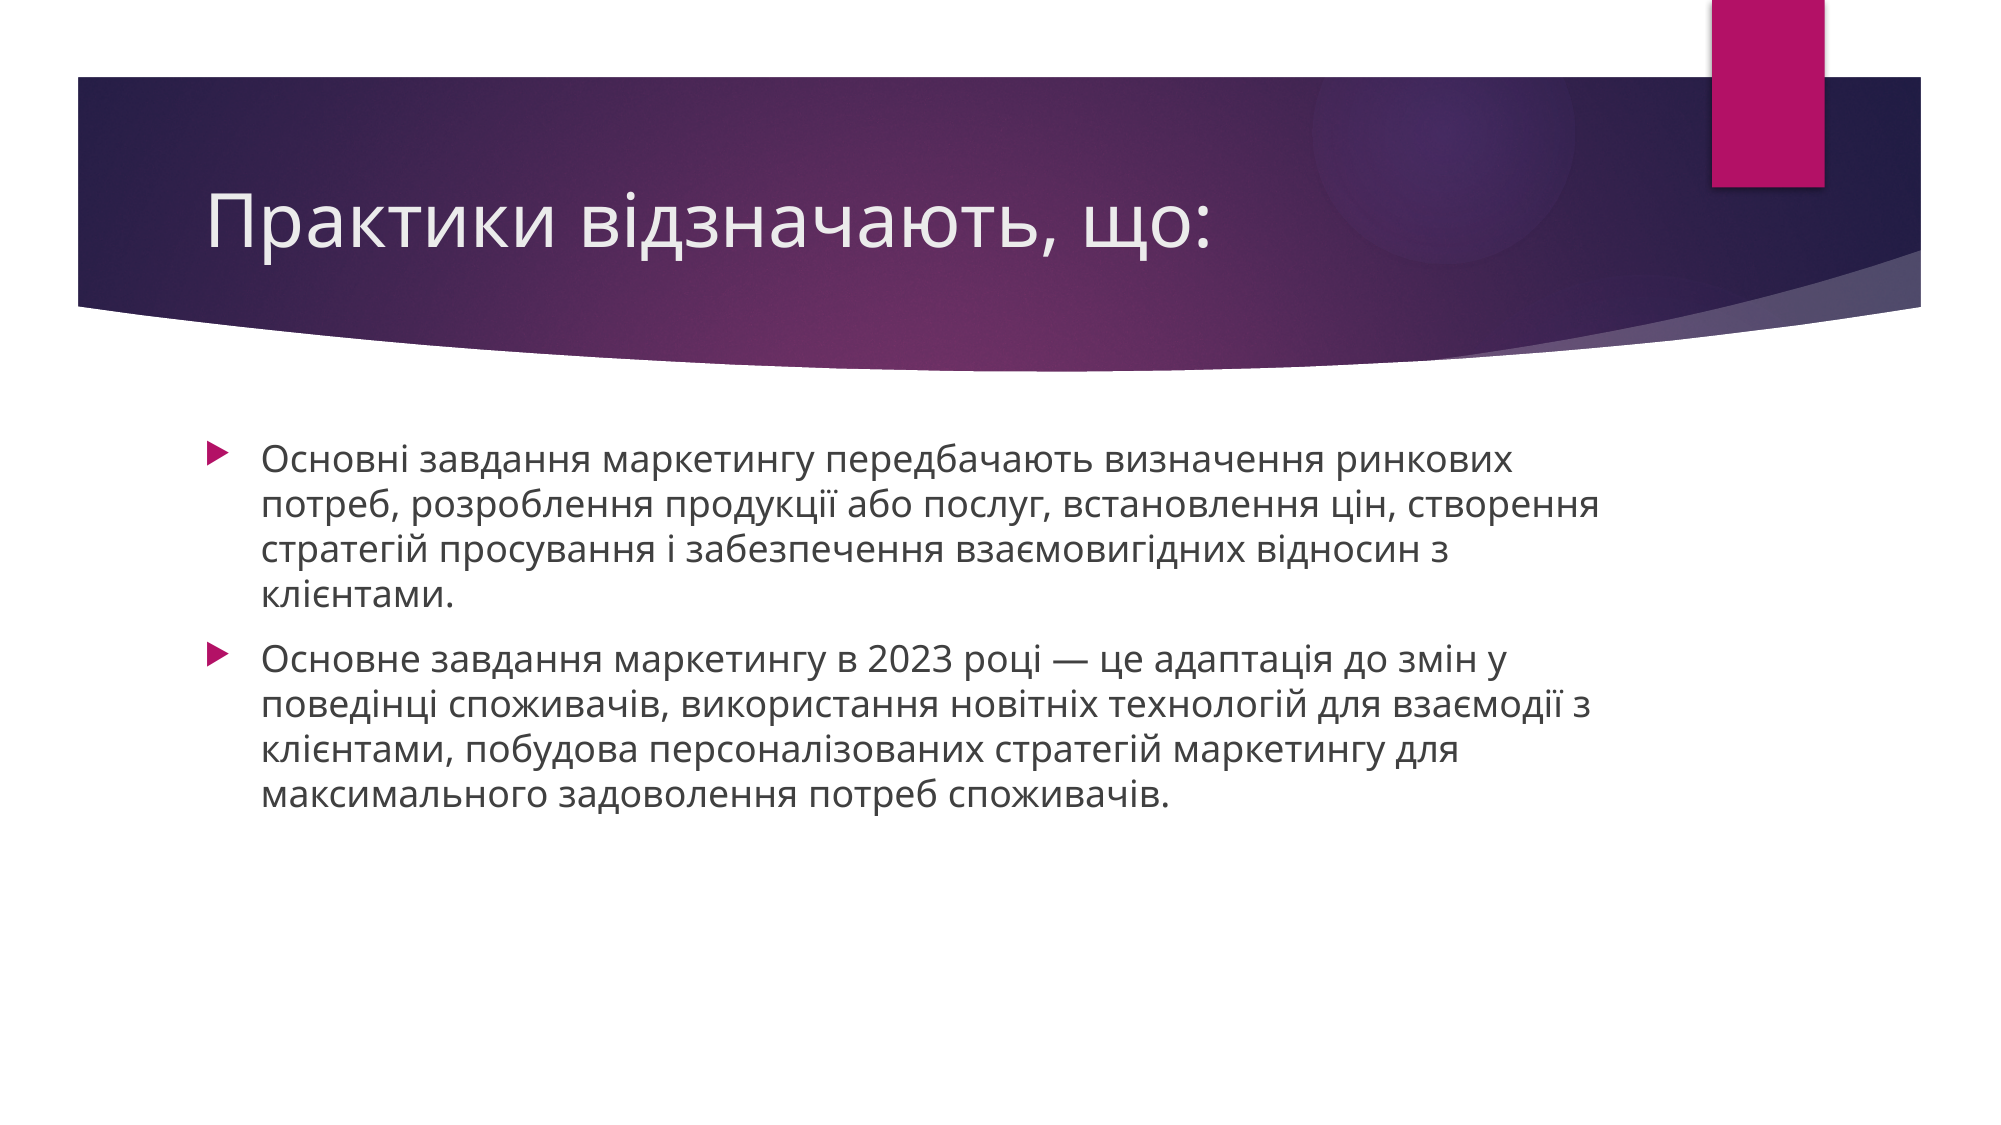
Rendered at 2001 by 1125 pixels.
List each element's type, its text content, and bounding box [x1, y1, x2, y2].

title Практики відзначають, що: [189, 159, 1627, 276]
list Основні завдання маркетингу передбачають визначення ринкових потреб, розроблення продукції або послуг, встановлення цін, створення стратегій просування і забезпечення взаємовигідних відносин з клієнтами. Основне завдання маркетингу в 2023 році — це адаптація до змін у поведінці споживачів, використання новітніх технологій для взаємодії з клієнтами, побудова персоналізованих стратегій маркетингу для максимального задоволення потреб споживачів. [189, 427, 1638, 988]
